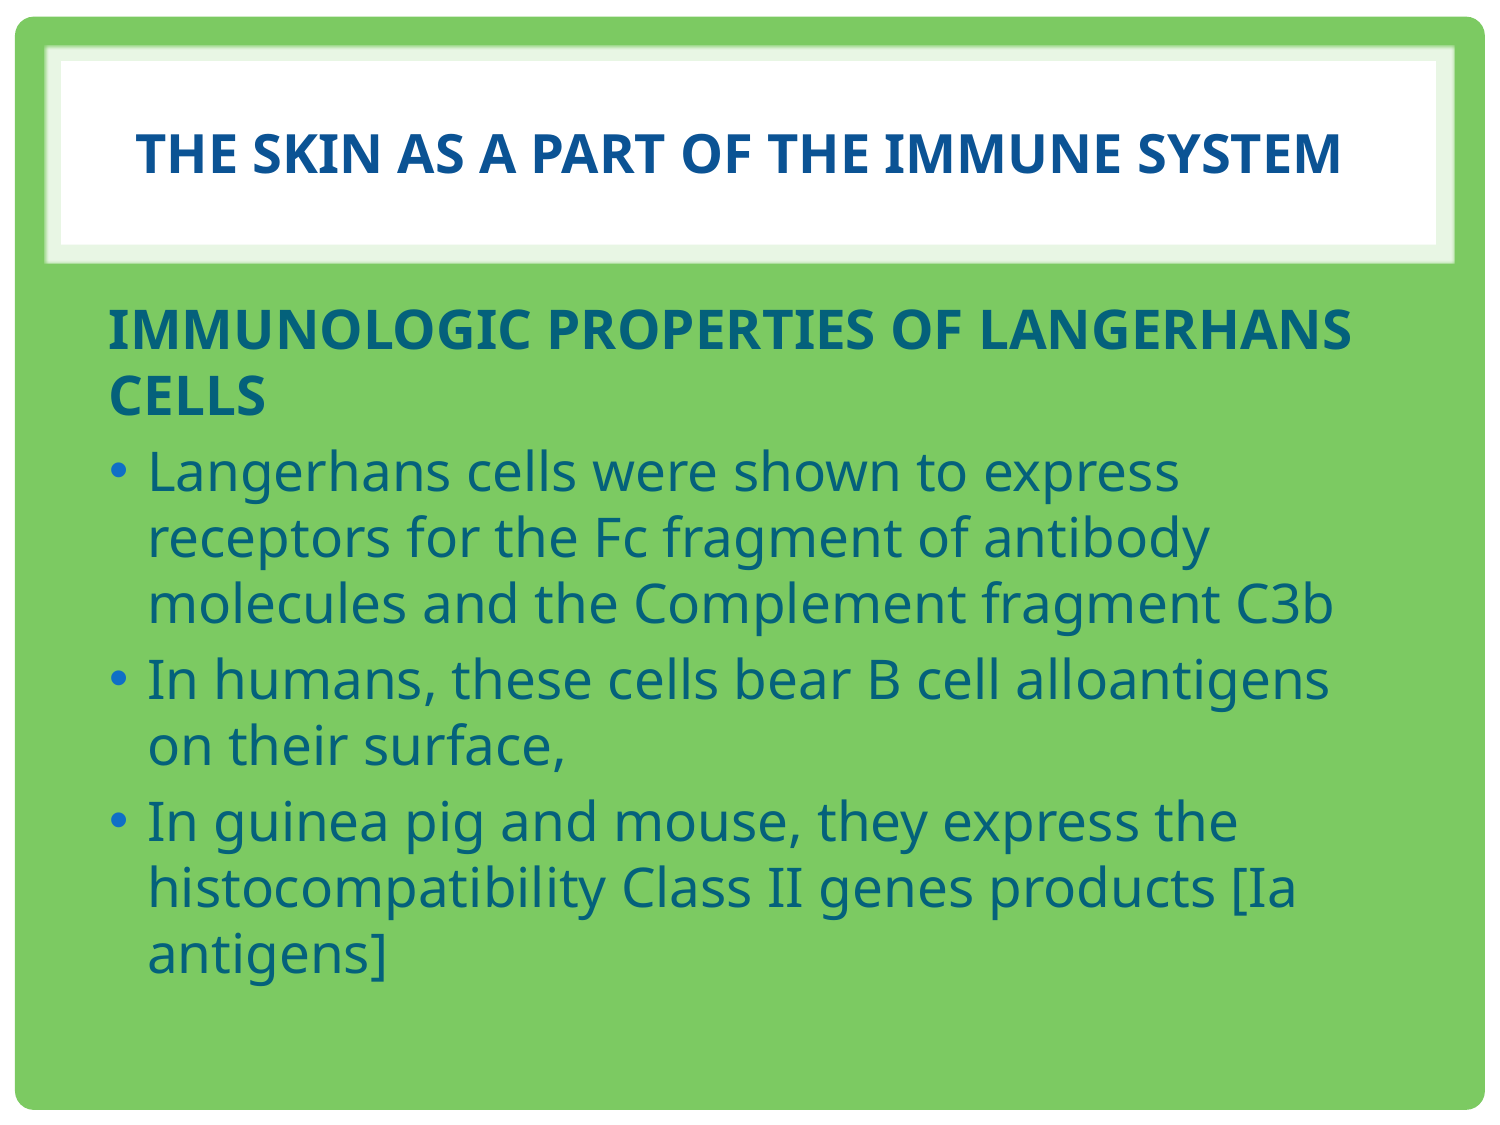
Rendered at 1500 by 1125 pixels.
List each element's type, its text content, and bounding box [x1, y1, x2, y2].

title THE SKIN AS A PART OF THE IMMUNE SYSTEM [69, 66, 1425, 238]
list IMMUNOLOGIC PROPERTIES OF LANGERHANS CELLS Langerhans cells were shown to express receptors for the Fc fragment of antibody molecules and the Complement fragment C3b In humans, these cells bear B cell alloantigens on their surface, In guinea pig and mouse, they express the histocompatibility Class II genes products [Ia antigens] [75, 287, 1425, 1005]
